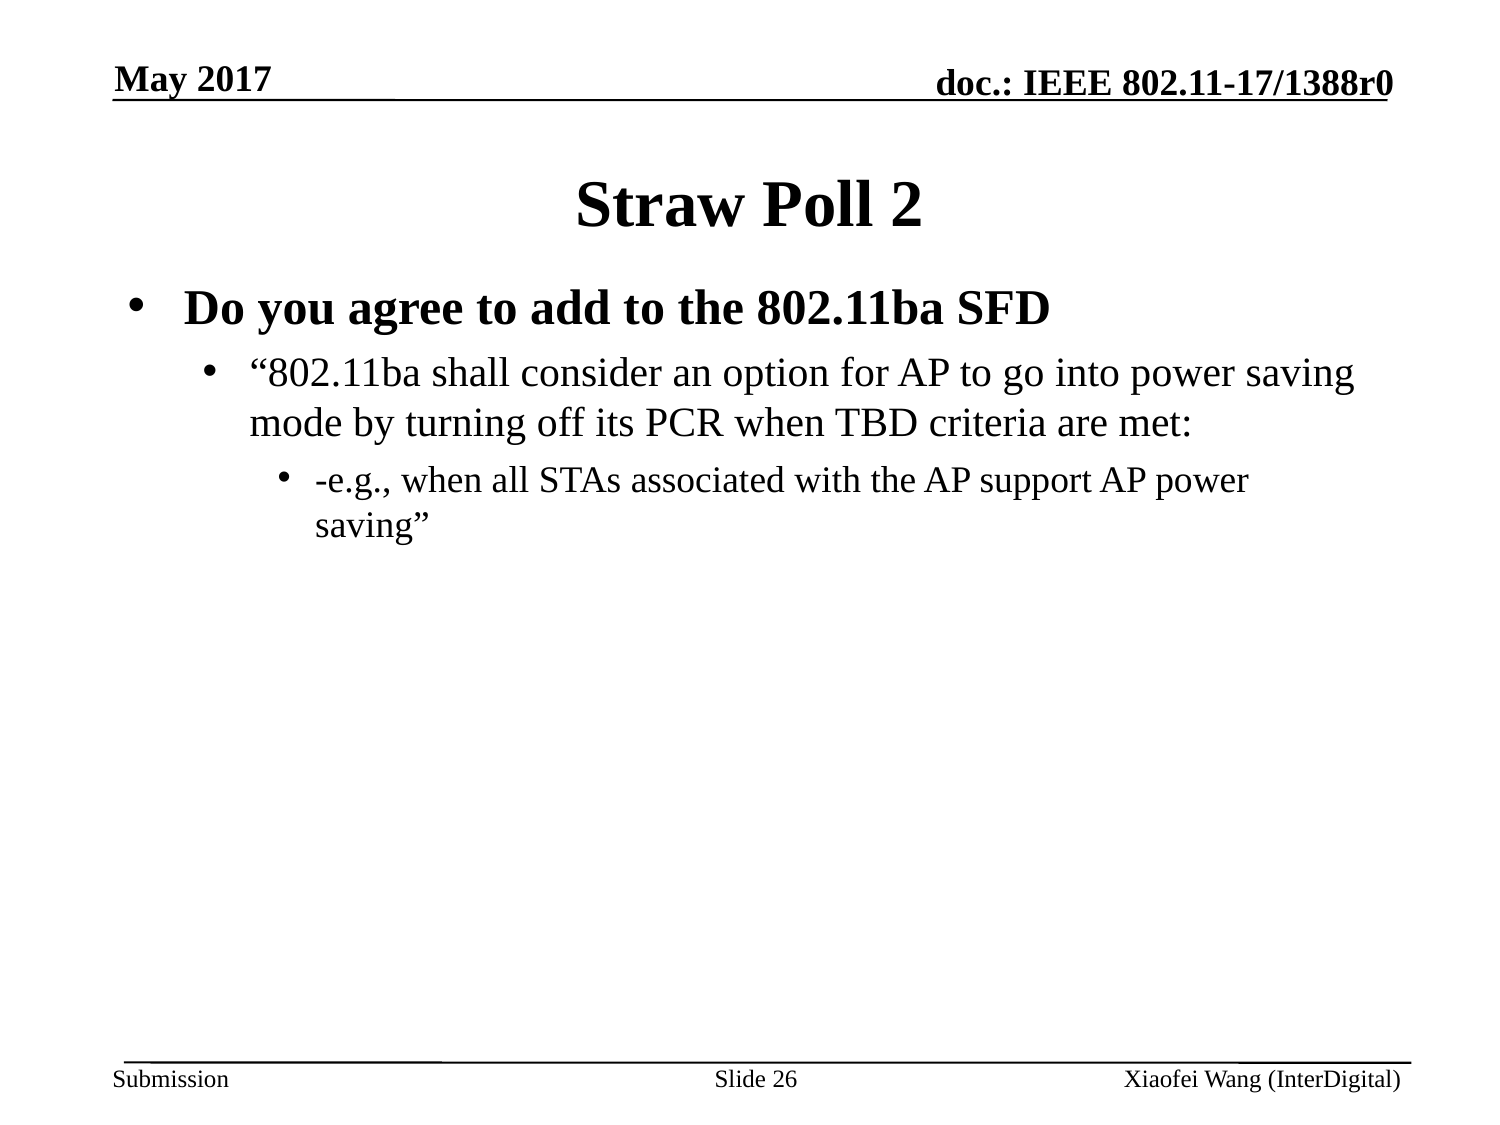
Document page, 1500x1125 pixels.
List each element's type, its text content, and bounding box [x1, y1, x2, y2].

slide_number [114, 54, 423, 100]
title Straw Poll 2 [112, 112, 1388, 266]
slide_number Slide 26 [712, 1061, 800, 1123]
list Do you agree to add to the 802.11ba SFD “802.11ba shall consider an option for AP to go into power saving mode by turning off its PCR when TBD criteria are met: -e.g., when all STAs associated with the AP support AP power saving” [112, 266, 1388, 943]
footer Xiaofei Wang (InterDigital) [878, 1061, 1402, 1093]
